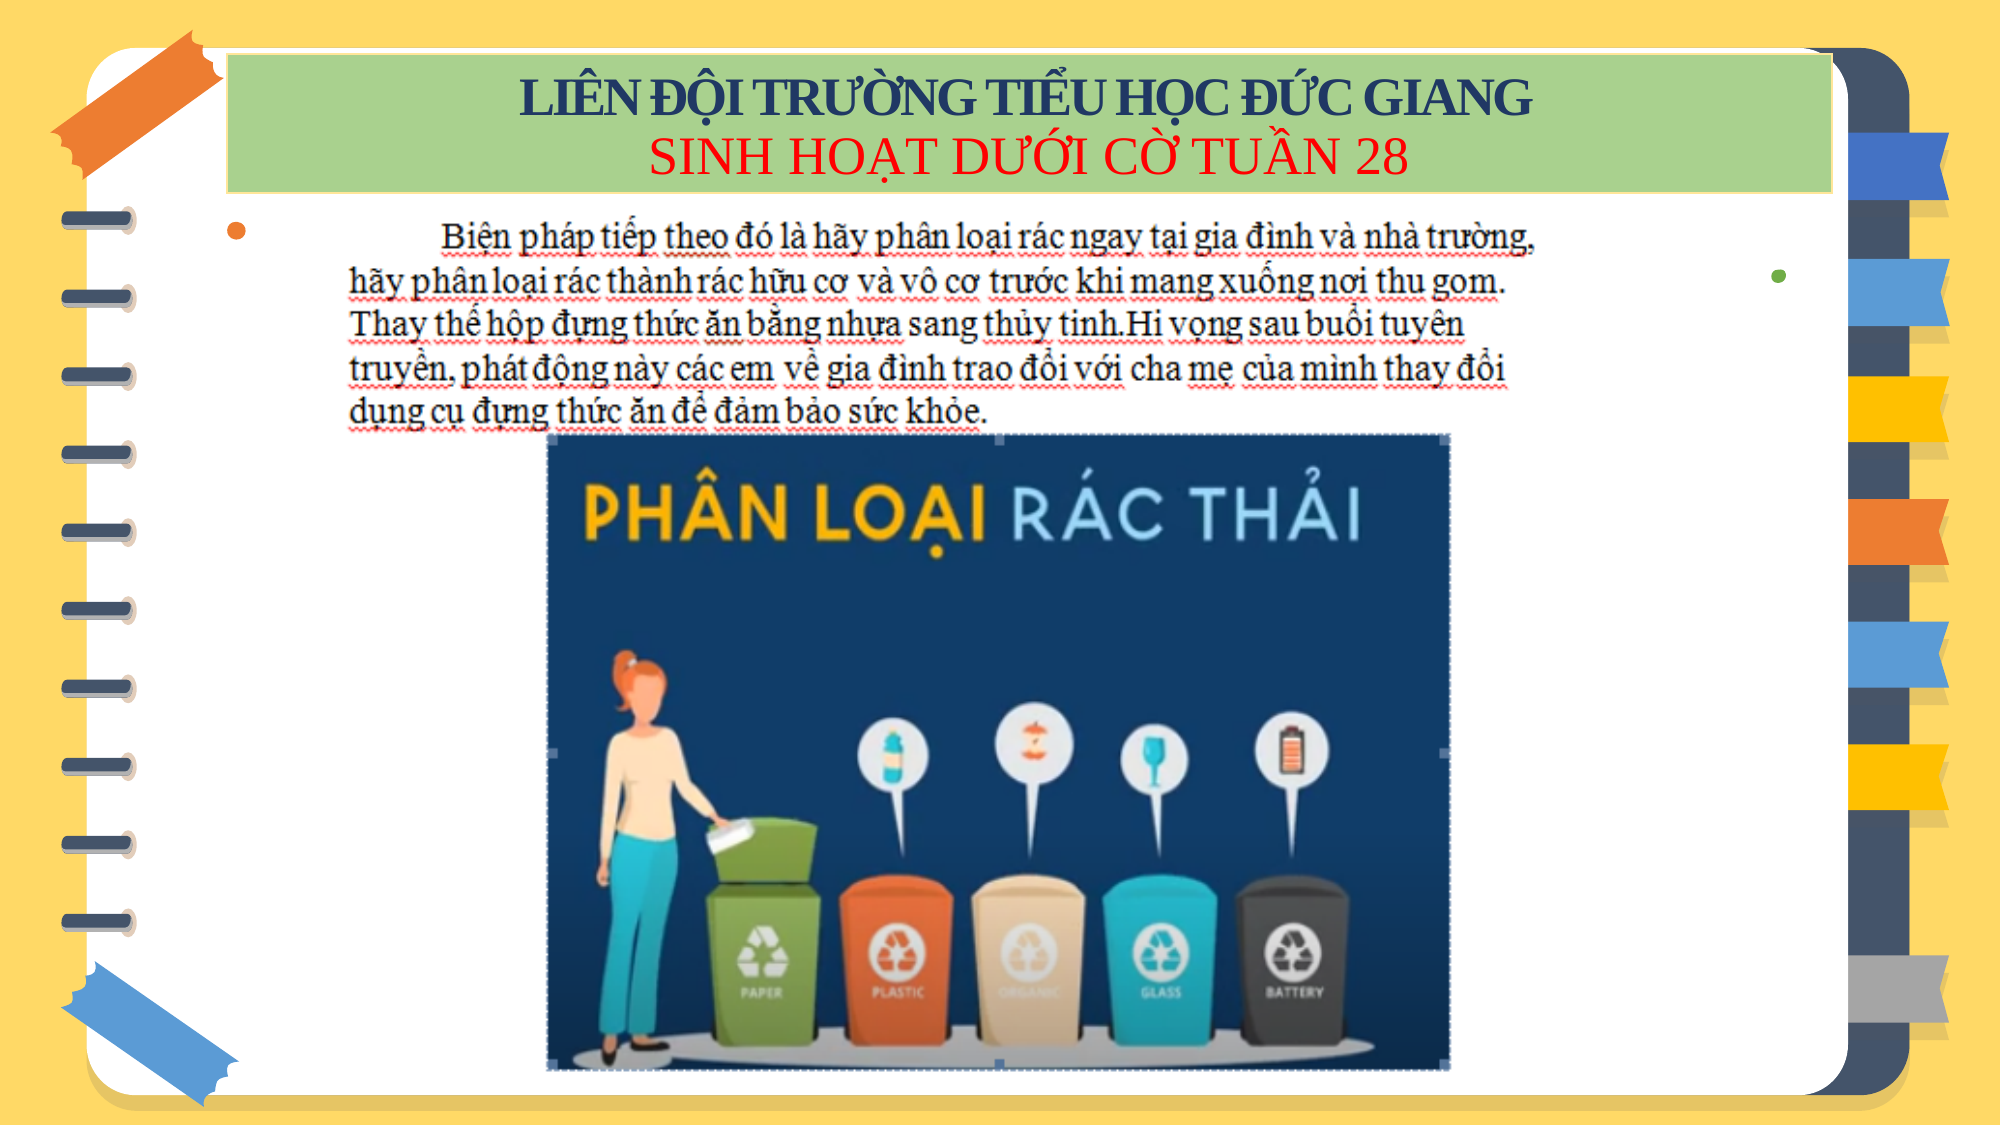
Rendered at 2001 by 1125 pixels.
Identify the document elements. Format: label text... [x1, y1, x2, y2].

text_box SINH HOẠT DƯỚI CỜ TUẦN 28 [175, 112, 1884, 193]
text_box LIÊN ĐỘI TRƯỜNG TIỂU HỌC ĐỨC GIANG [504, 54, 1550, 112]
text_box [226, 53, 1833, 112]
picture [331, 200, 1554, 1080]
